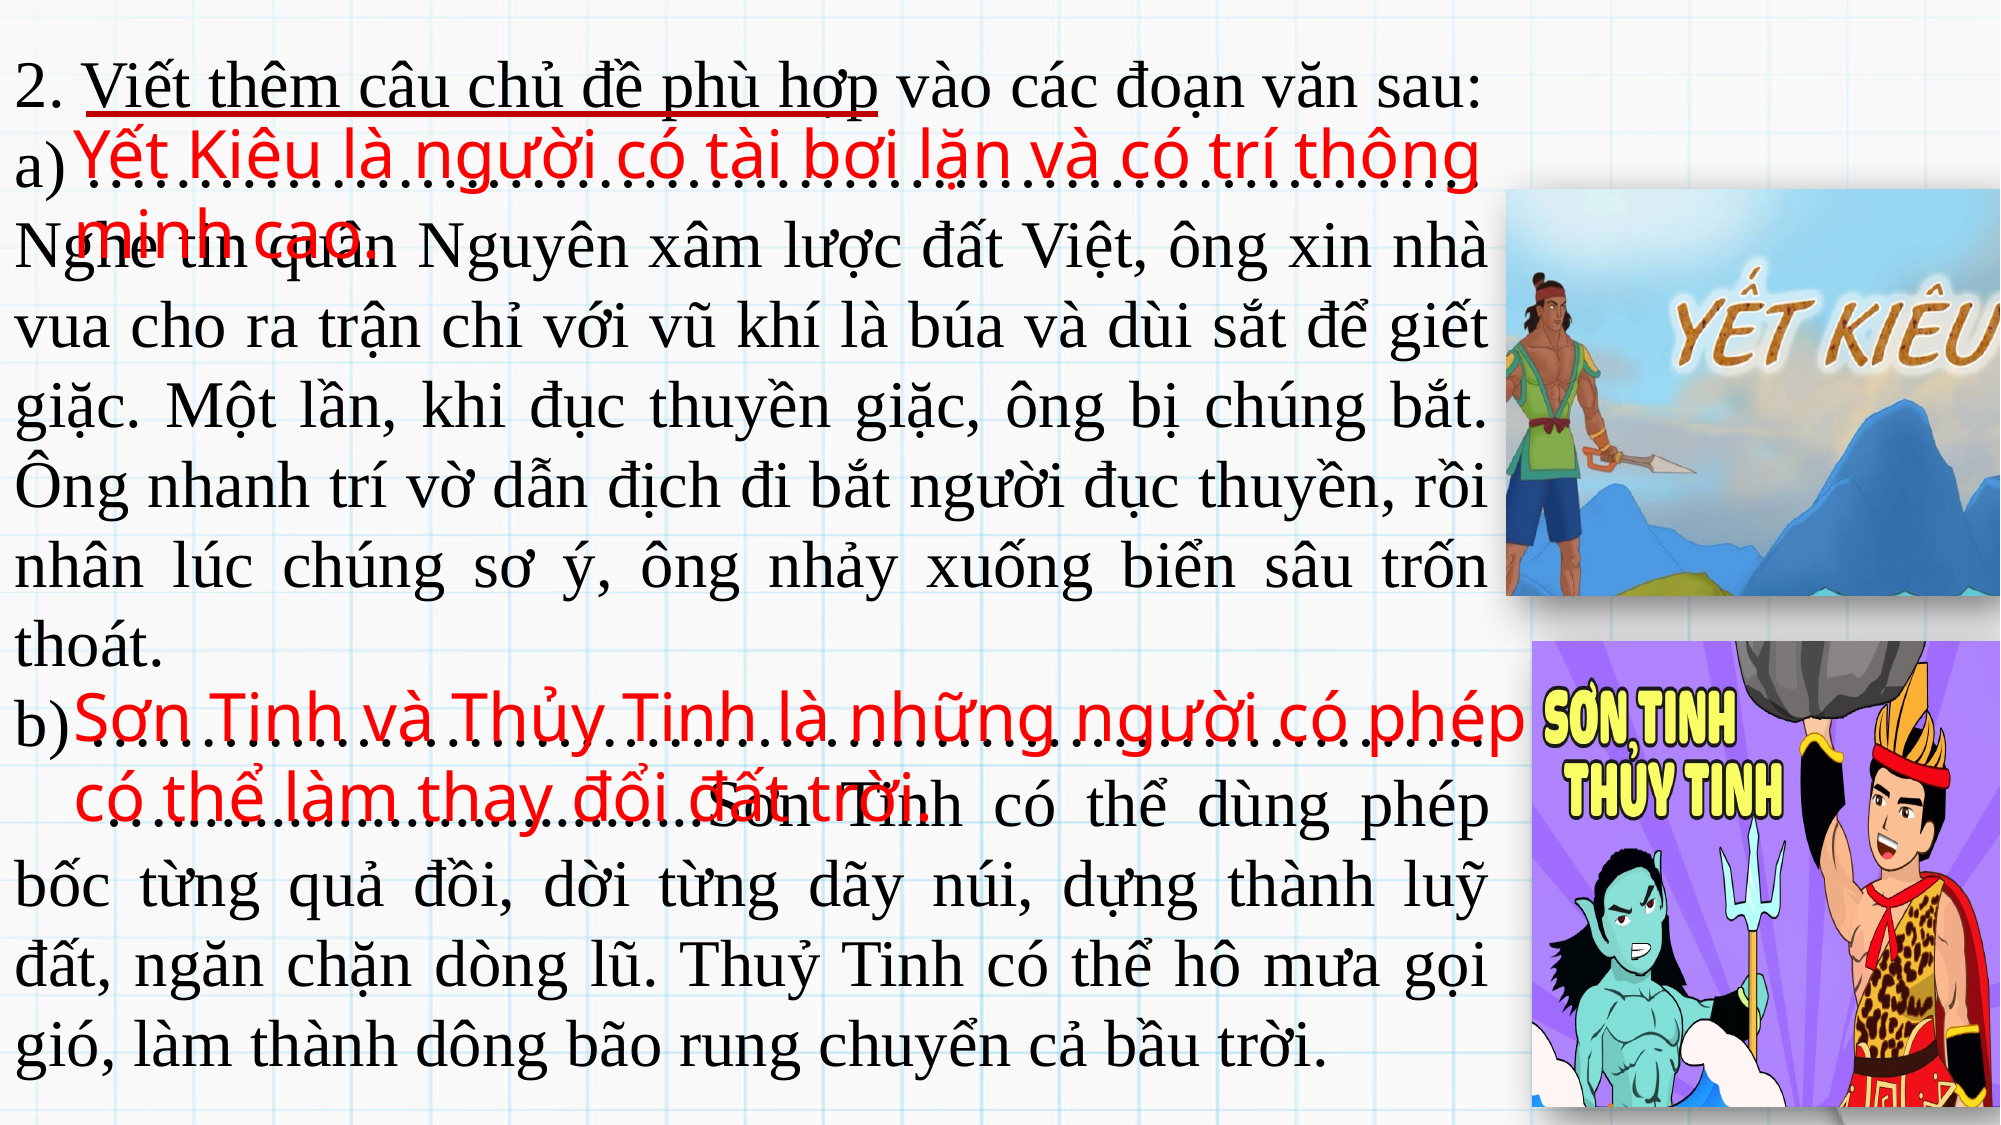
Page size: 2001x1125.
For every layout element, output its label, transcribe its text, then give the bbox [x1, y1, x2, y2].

picture [0, 0, 2001, 1125]
text_box 2. Viết thêm câu chủ đề phù hợp vào các đoạn văn sau: a) ……………………………………………………… Nghe tin quân Nguyên xâm lược đất Việt, ông xin nhà vua cho ra trận chỉ với vũ khí là búa và dùi sắt để giết giặc. Một lần, khi đục thuyền giặc, ông bị chúng bắt. Ông nhanh trí vờ dẫn địch đi bắt người đục thuyền, rồi nhân lúc chúng sơ ý, ông nhảy xuống biển sâu trốn thoát. b) ……………………………………………………… …................................Sơn Tinh có thể dùng phép bốc từng quả đồi, dời từng dãy núi, dựng thành luỹ đất, ngăn chặn dòng lũ. Thuỷ Tinh có thể hô mưa gọi gió, làm thành dông bão rung chuyển cả bầu trời. [0, 33, 1507, 1088]
text_box Sơn Tinh và Thủy Tinh là những người có phép có thể làm thay đổi đất trời. [58, 667, 1532, 922]
text_box Yết Kiêu là người có tài bơi lặn và có trí thông minh cao. [58, 104, 1624, 280]
